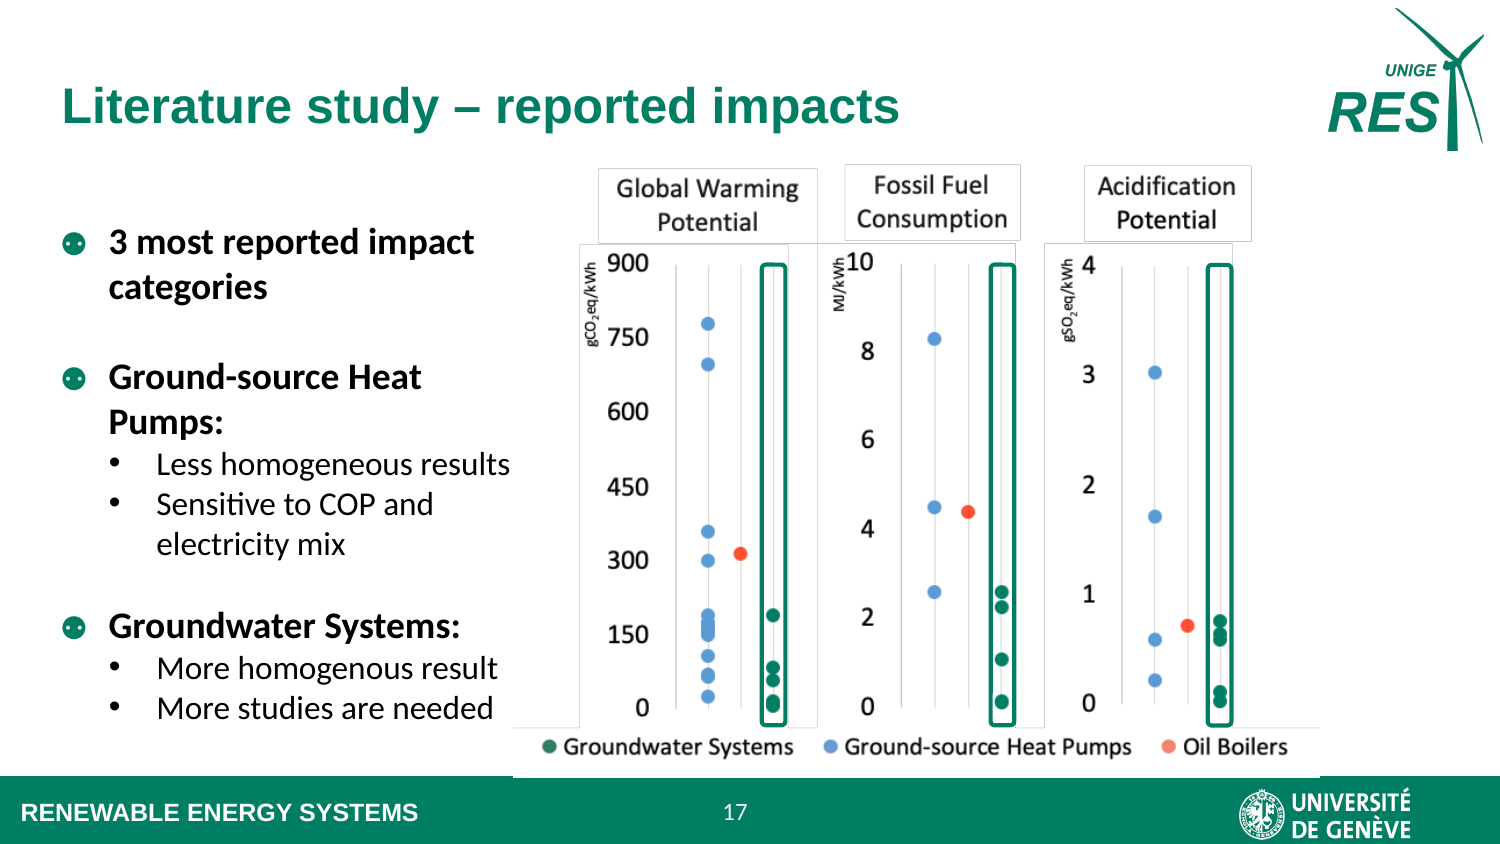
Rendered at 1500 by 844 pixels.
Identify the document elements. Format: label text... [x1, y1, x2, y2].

picture [1328, 8, 1484, 151]
title Literature study – reported impacts [46, 66, 1270, 172]
text_box 3 most reported impact categories Ground-source Heat Pumps: Less homogeneous results Sensitive to COP and electricity mix Groundwater Systems: More homogenous result More studies are needed [46, 209, 508, 734]
picture [0, 159, 1500, 844]
